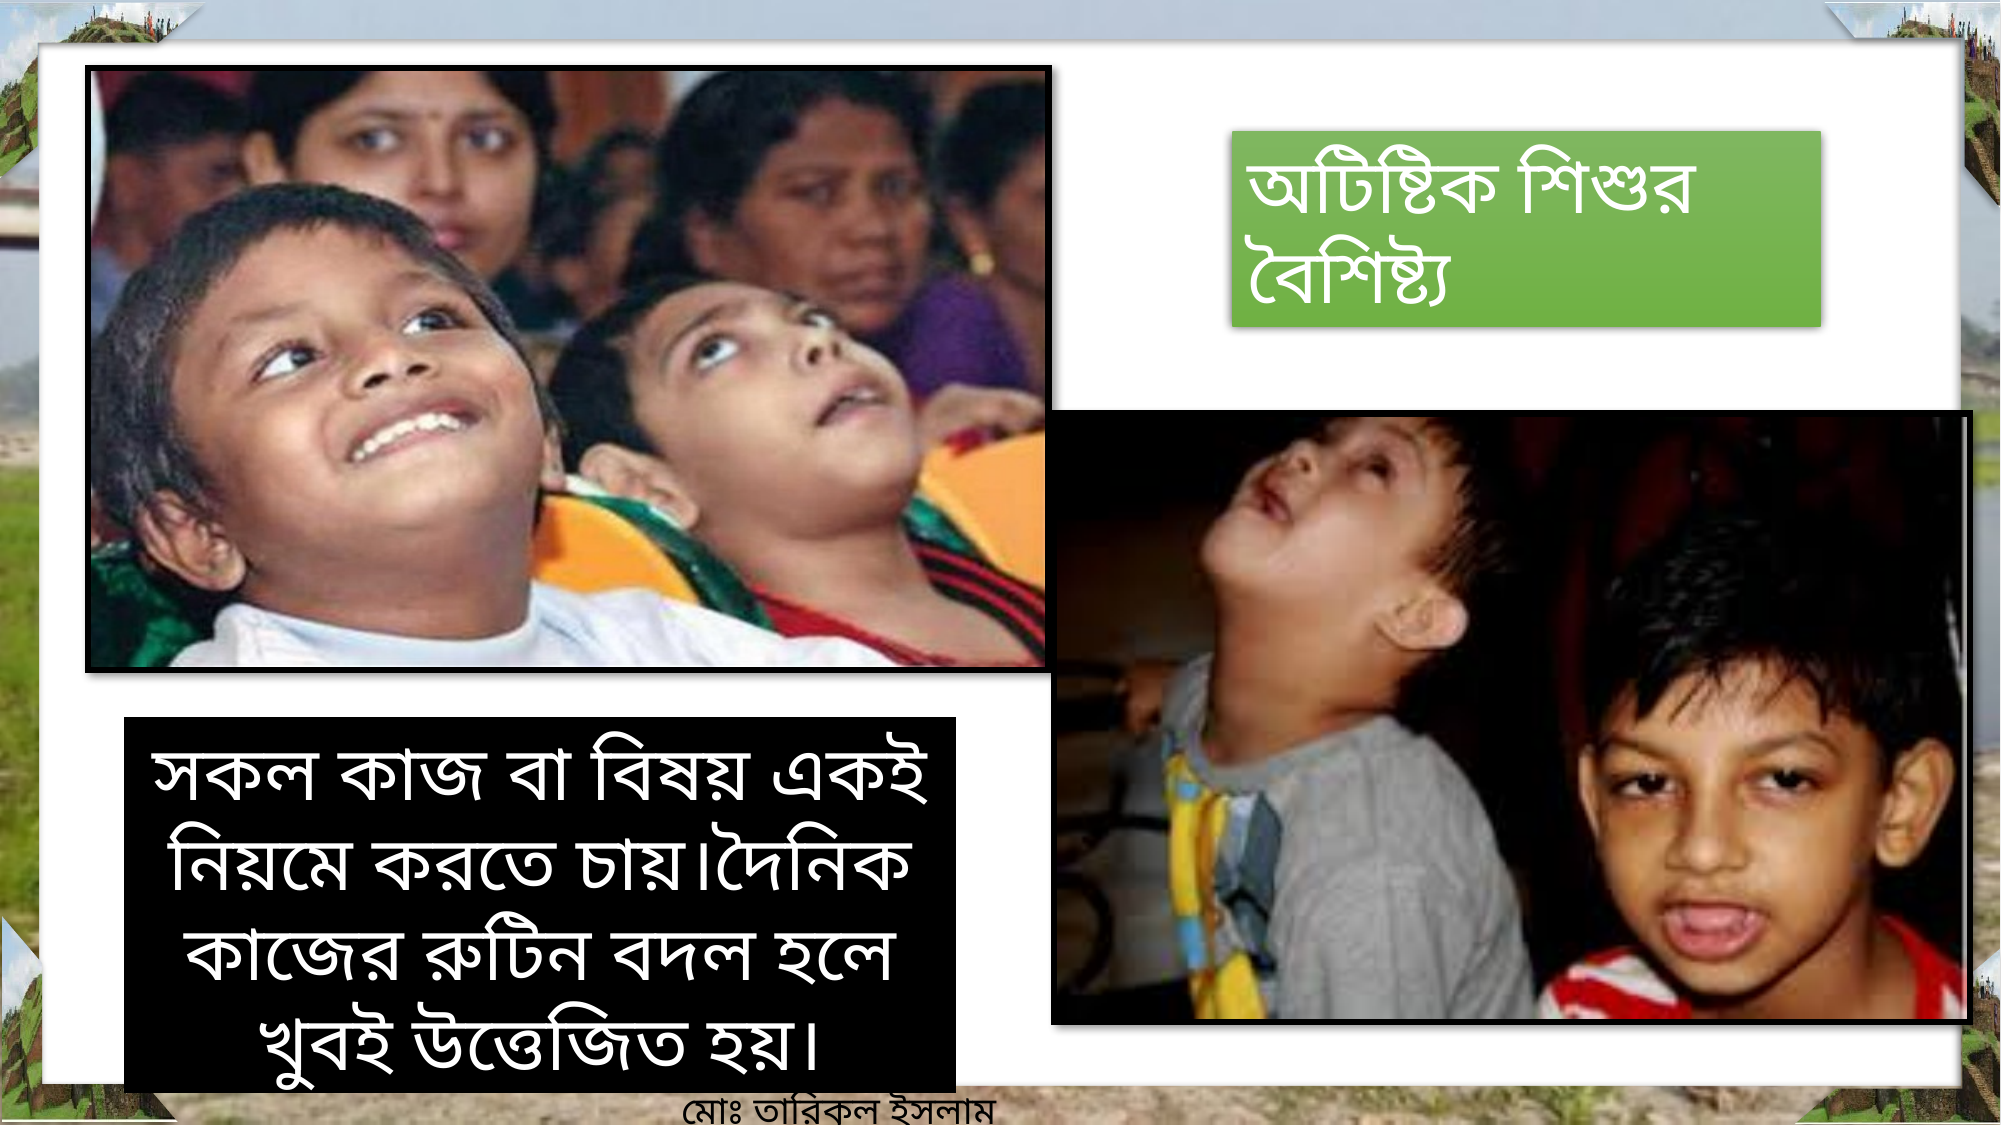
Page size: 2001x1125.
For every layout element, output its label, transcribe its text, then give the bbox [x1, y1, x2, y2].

text_box সকল কাজ বা বিষয় একই নিয়মে করতে চায়।দৈনিক কাজের রুটিন বদল হলে খুবই উত্তেজিত হয়। [124, 717, 956, 1093]
picture [90, 70, 1046, 667]
picture [0, 0, 2001, 1125]
picture [805, 1108, 816, 1119]
picture [794, 1093, 905, 1125]
picture [827, 1108, 838, 1120]
picture [977, 1103, 989, 1115]
picture [1057, 416, 1967, 1019]
text_box অটিষ্টিক শিশুর বৈশিষ্ট্য [1232, 131, 1821, 327]
picture [914, 1103, 928, 1109]
